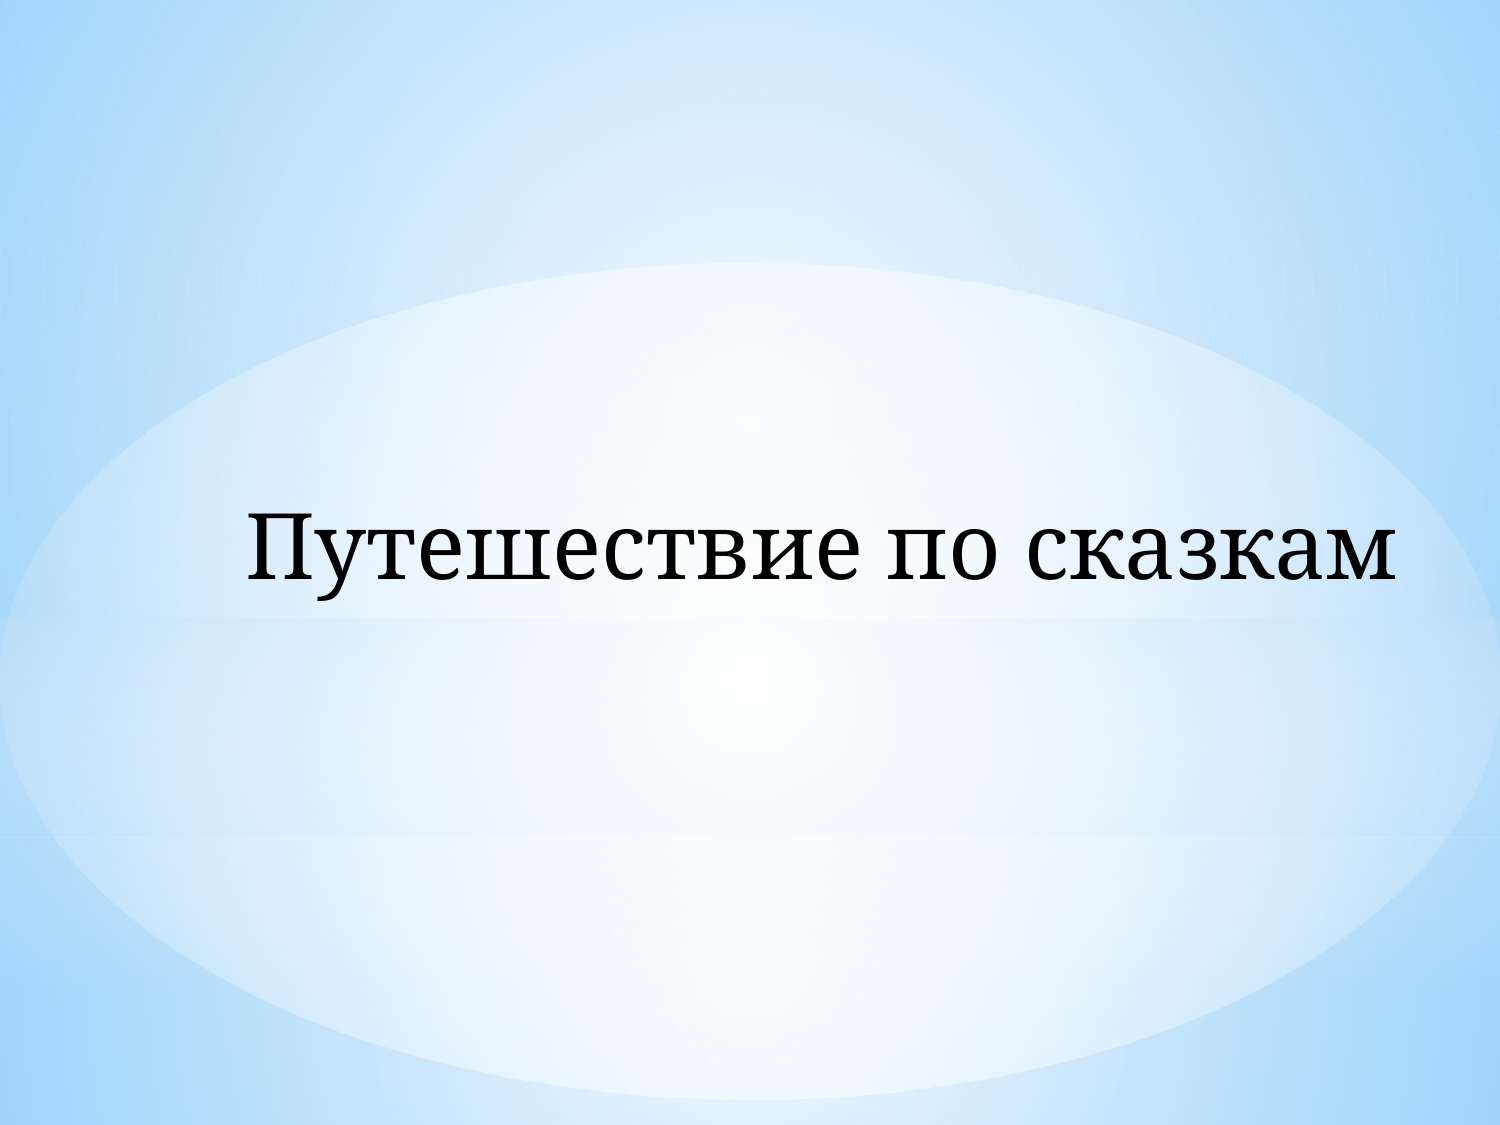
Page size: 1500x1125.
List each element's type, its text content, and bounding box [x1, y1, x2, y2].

list Путешествие по сказкам [183, 479, 1461, 1045]
